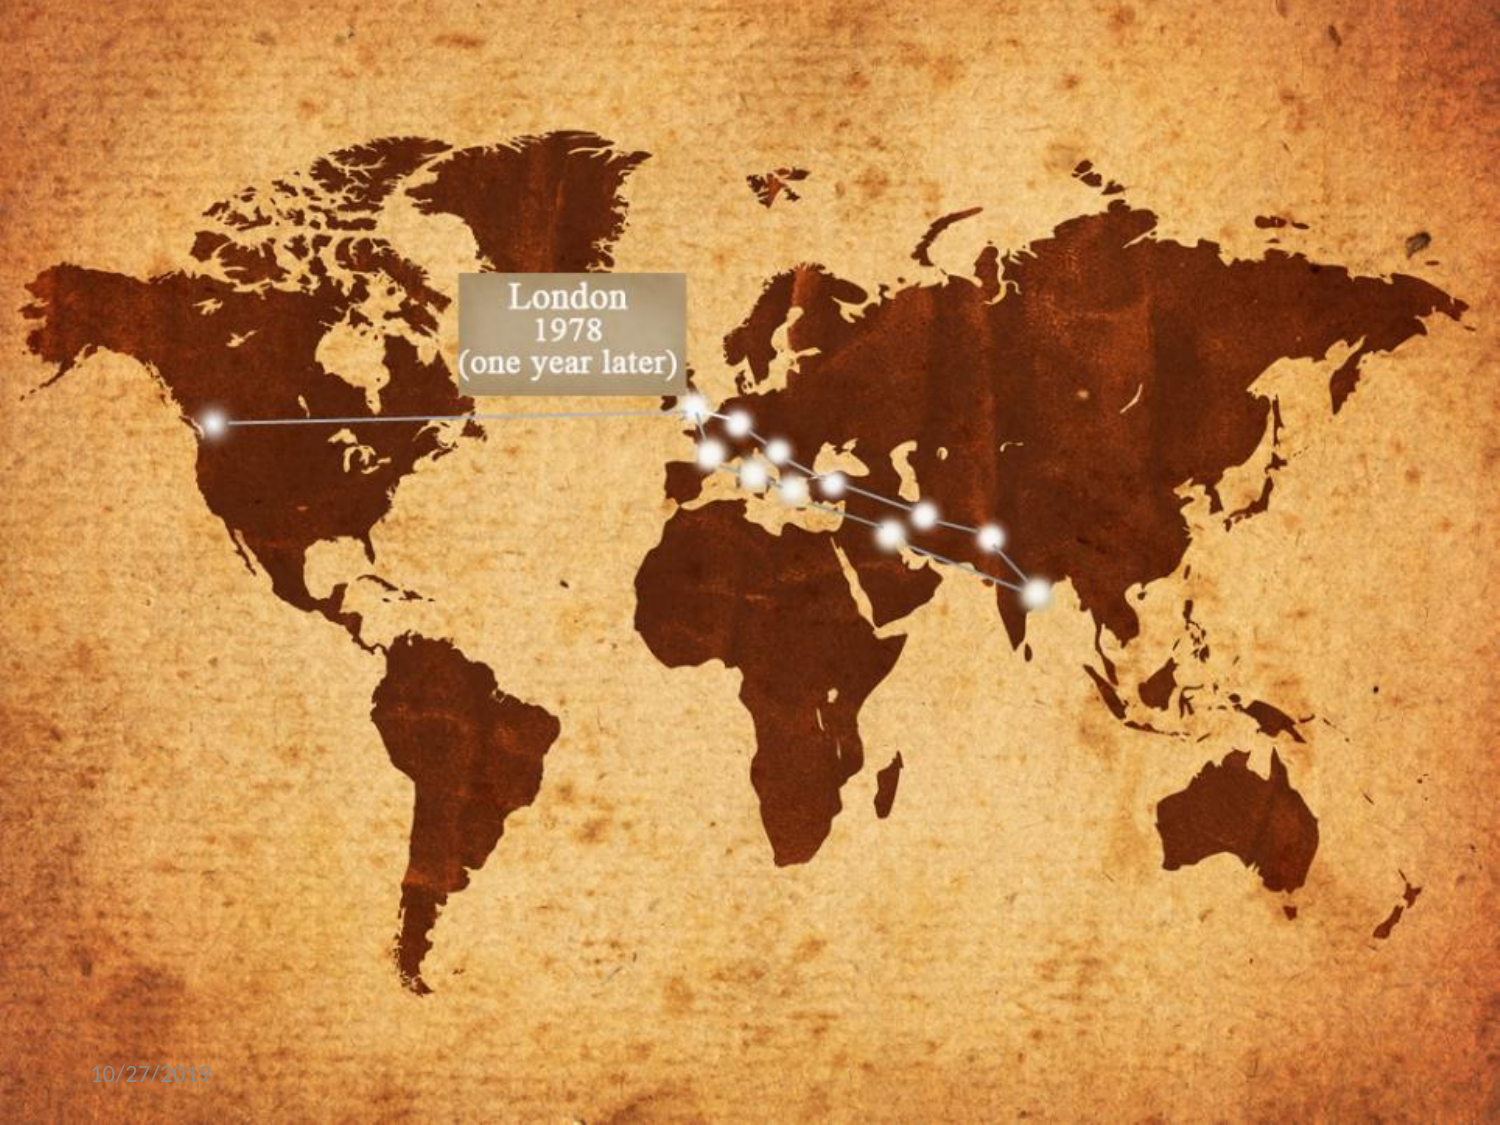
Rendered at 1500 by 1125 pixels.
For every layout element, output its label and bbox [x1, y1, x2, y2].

list [0, 0, 1500, 1125]
